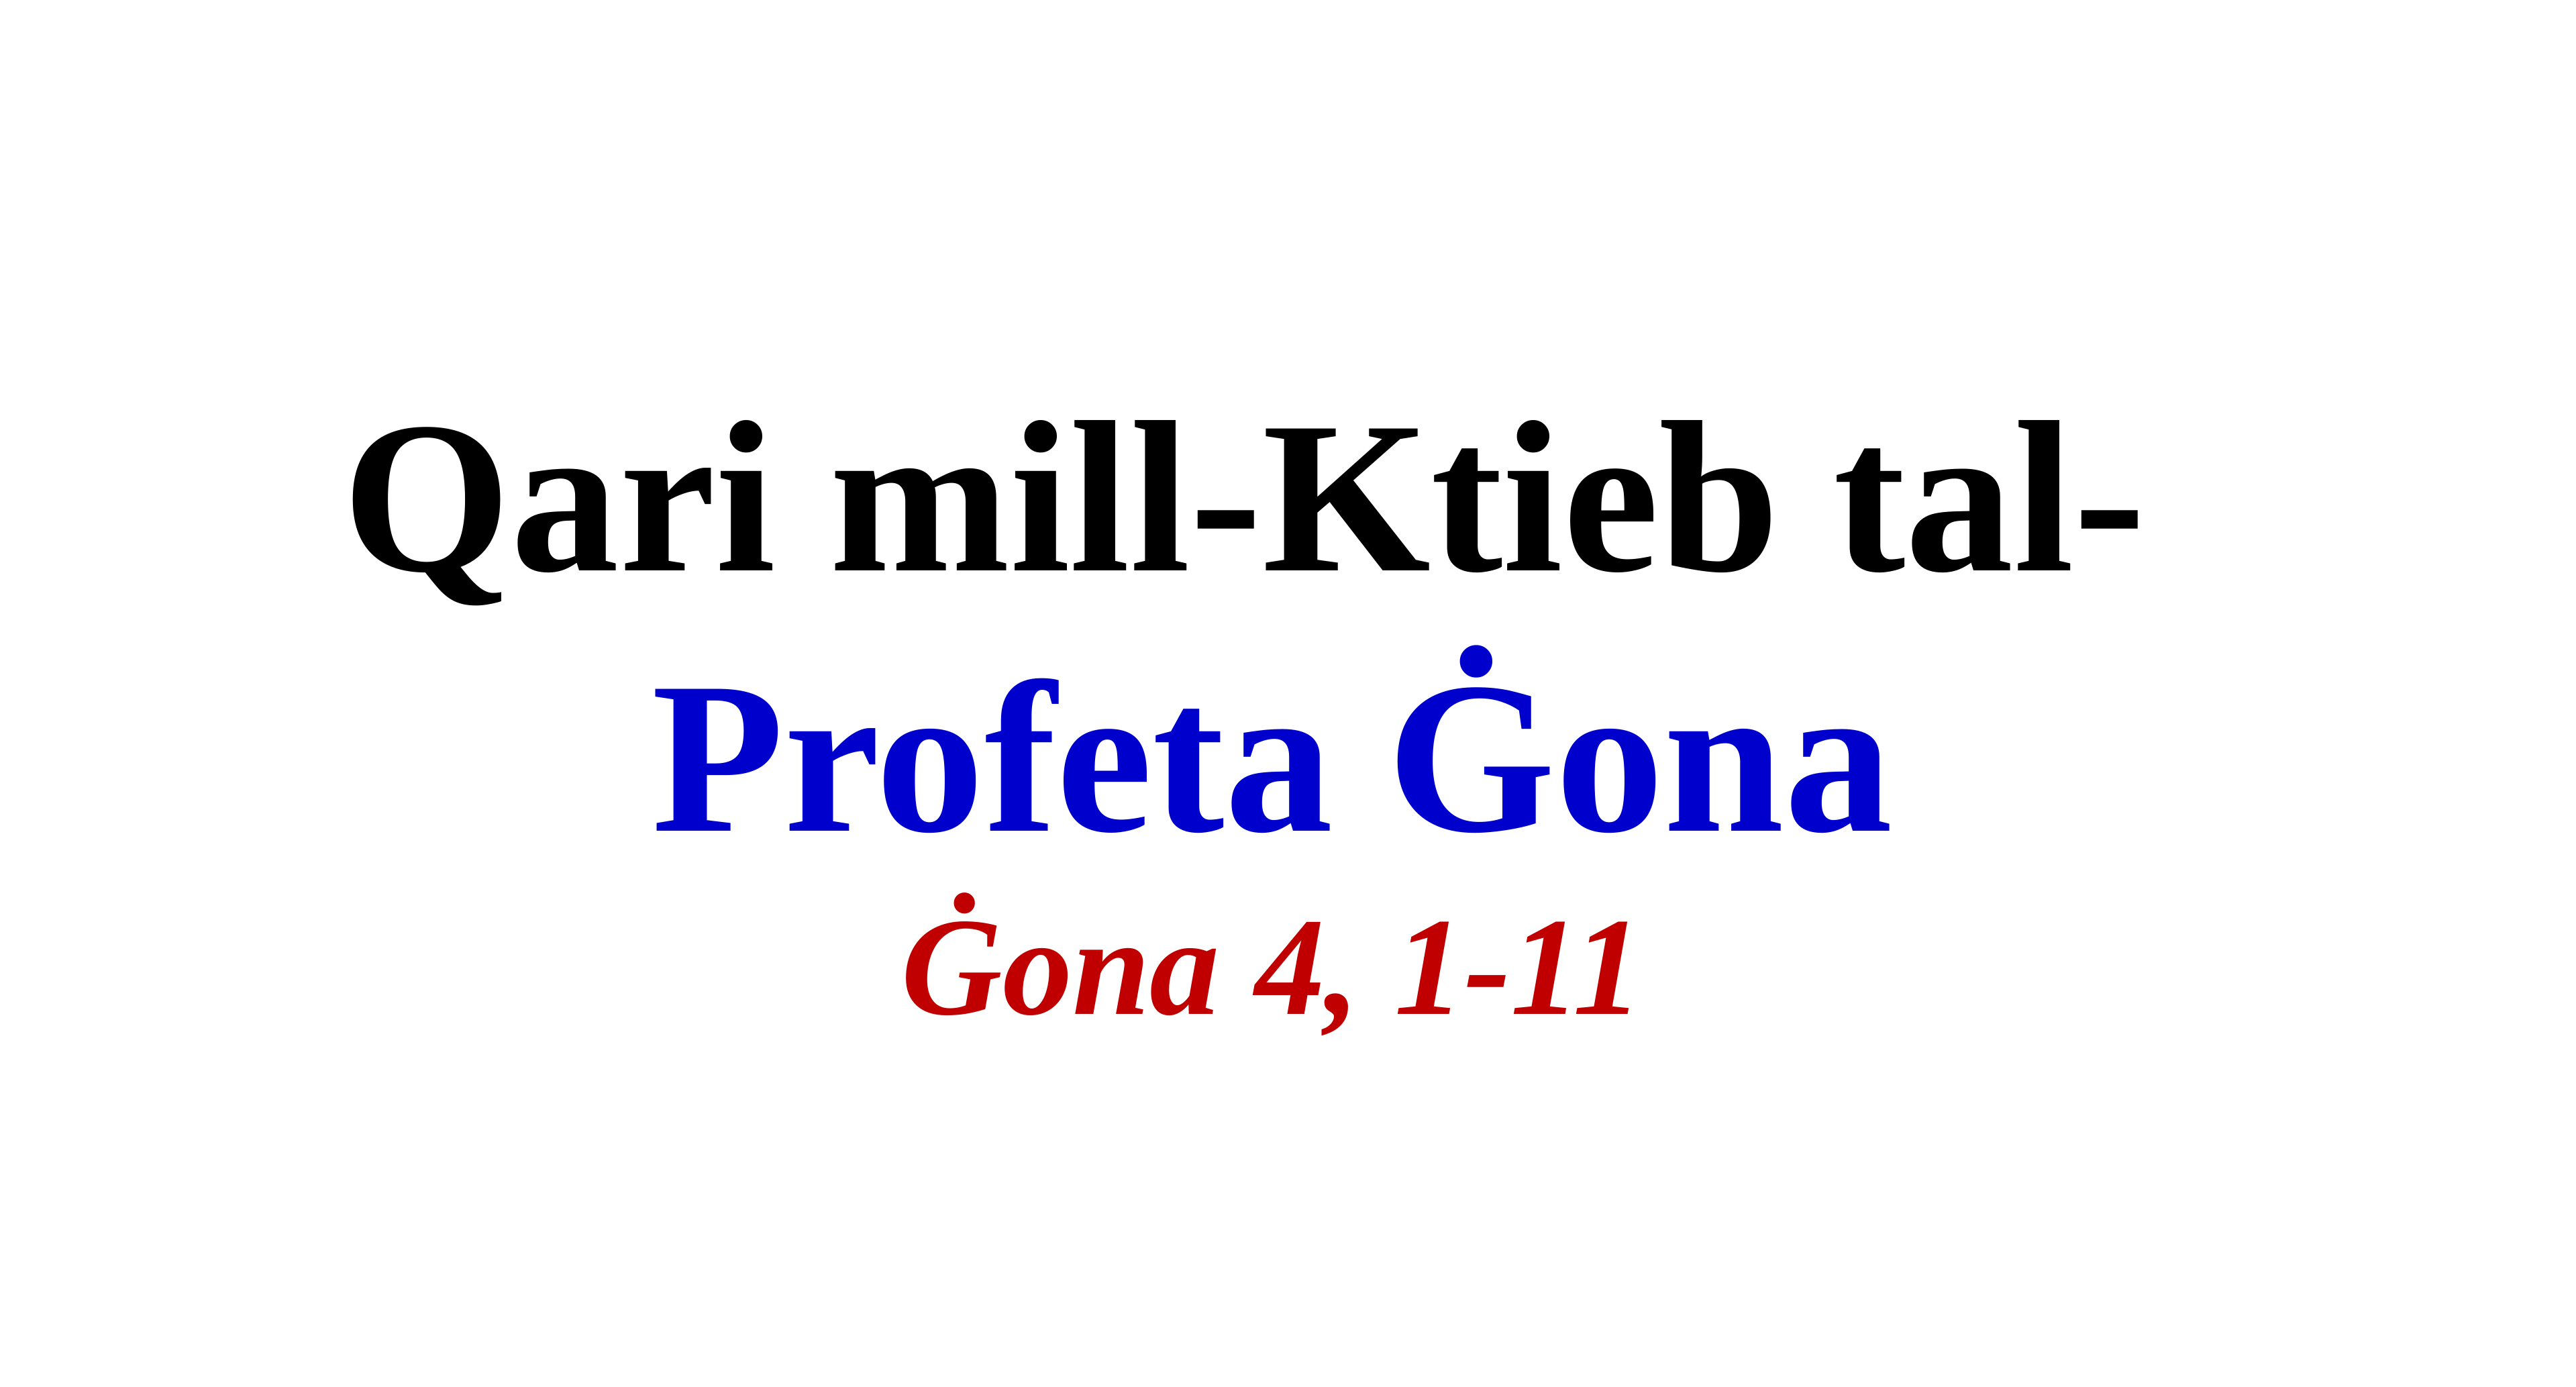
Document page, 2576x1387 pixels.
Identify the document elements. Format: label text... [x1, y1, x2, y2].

text_box Qari mill-Ktieb tal- Profeta Ġona Ġona 4, 1-11 [0, 342, 2546, 1054]
